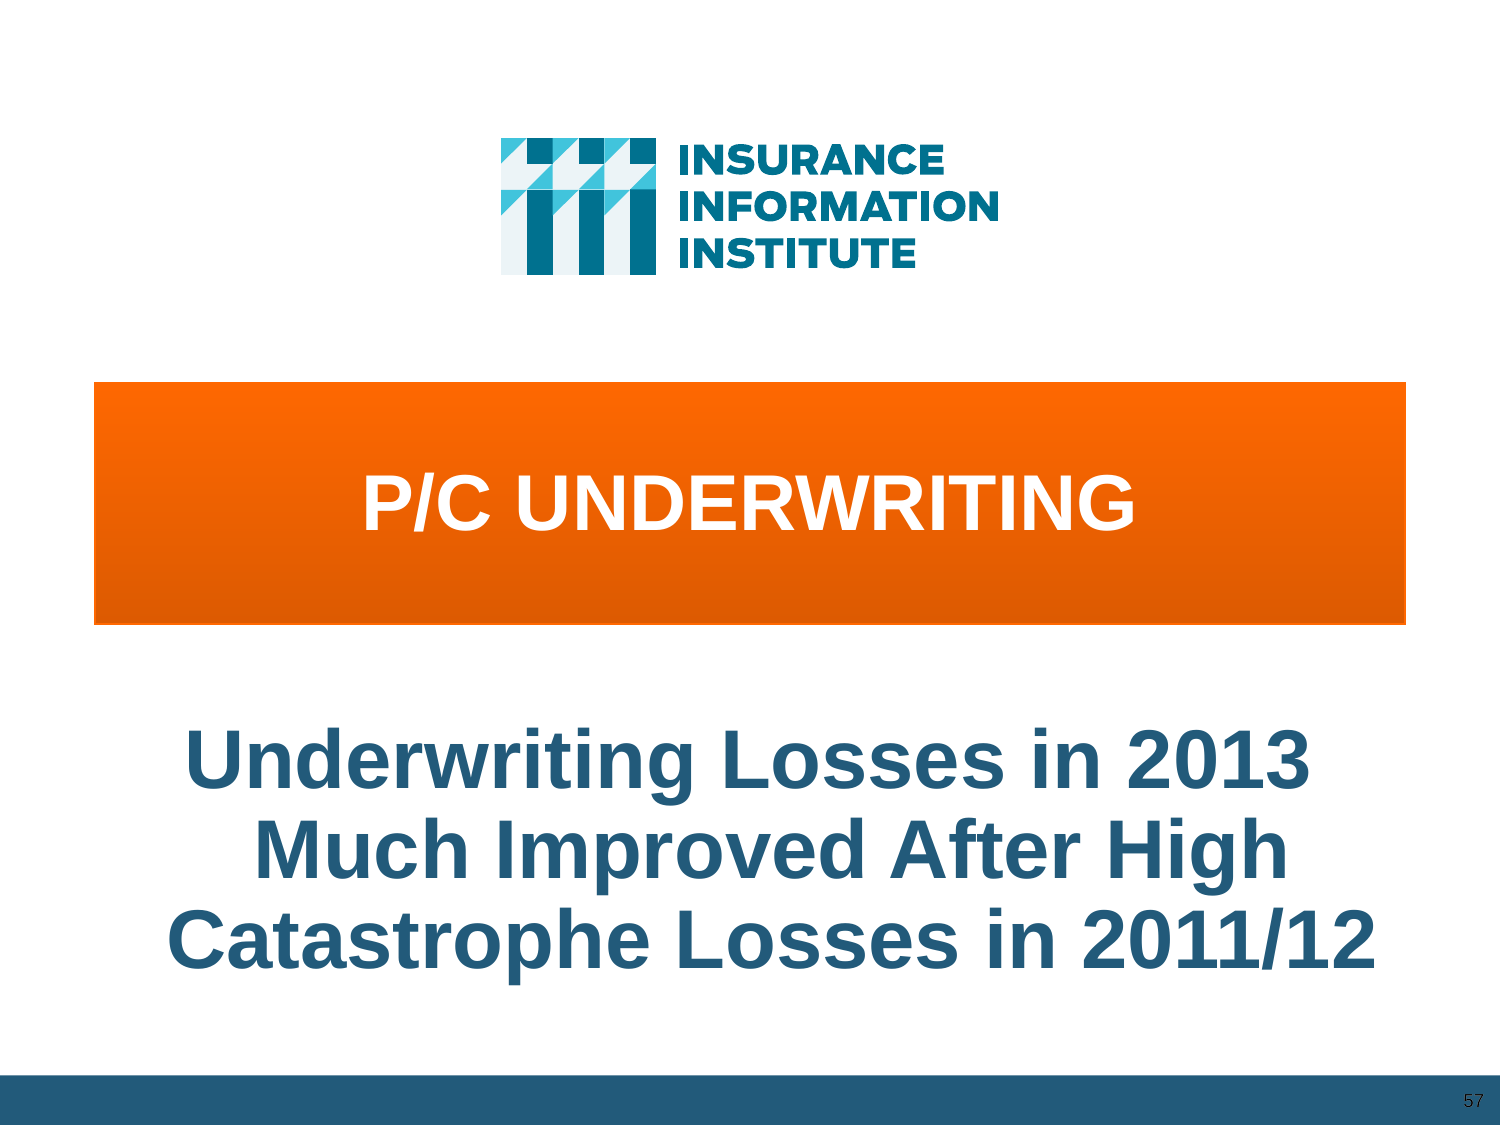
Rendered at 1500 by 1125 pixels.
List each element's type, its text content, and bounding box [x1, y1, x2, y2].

picture [500, 137, 998, 275]
title P/C UNDERWRITING [95, 382, 1405, 625]
text_box [0, 1075, 1500, 1125]
text_box Underwriting Losses in 2013 Much Improved After High Catastrophe Losses in 2011/12 [105, 709, 1391, 994]
slide_number 57 [1410, 1091, 1485, 1112]
